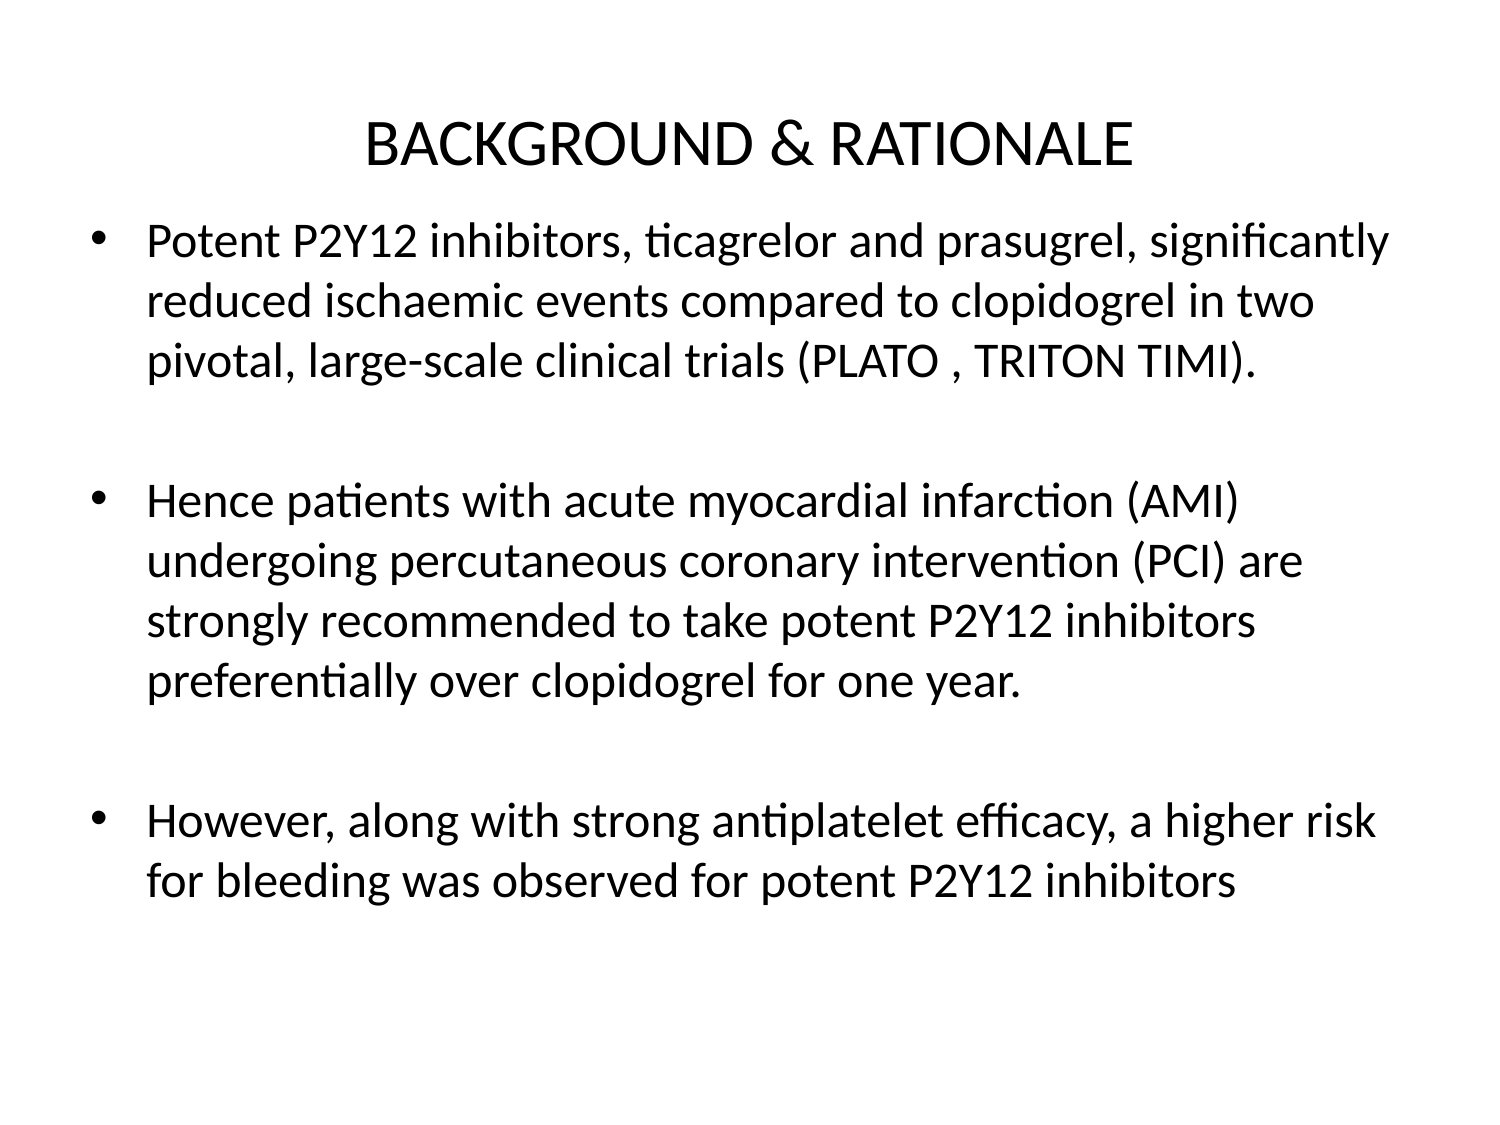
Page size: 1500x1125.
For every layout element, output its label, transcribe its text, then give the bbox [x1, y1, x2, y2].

list Potent P2Y12 inhibitors, ticagrelor and prasugrel, significantly reduced ischaemic events compared to clopidogrel in two pivotal, large-scale clinical trials (PLATO , TRITON TIMI). Hence patients with acute myocardial infarction (AMI) undergoing percutaneous coronary intervention (PCI) are strongly recommended to take potent P2Y12 inhibitors preferentially over clopidogrel for one year. However, along with strong antiplatelet efficacy, a higher risk for bleeding was observed for potent P2Y12 inhibitors [75, 200, 1425, 1088]
title BACKGROUND & RATIONALE [75, 45, 1425, 200]
